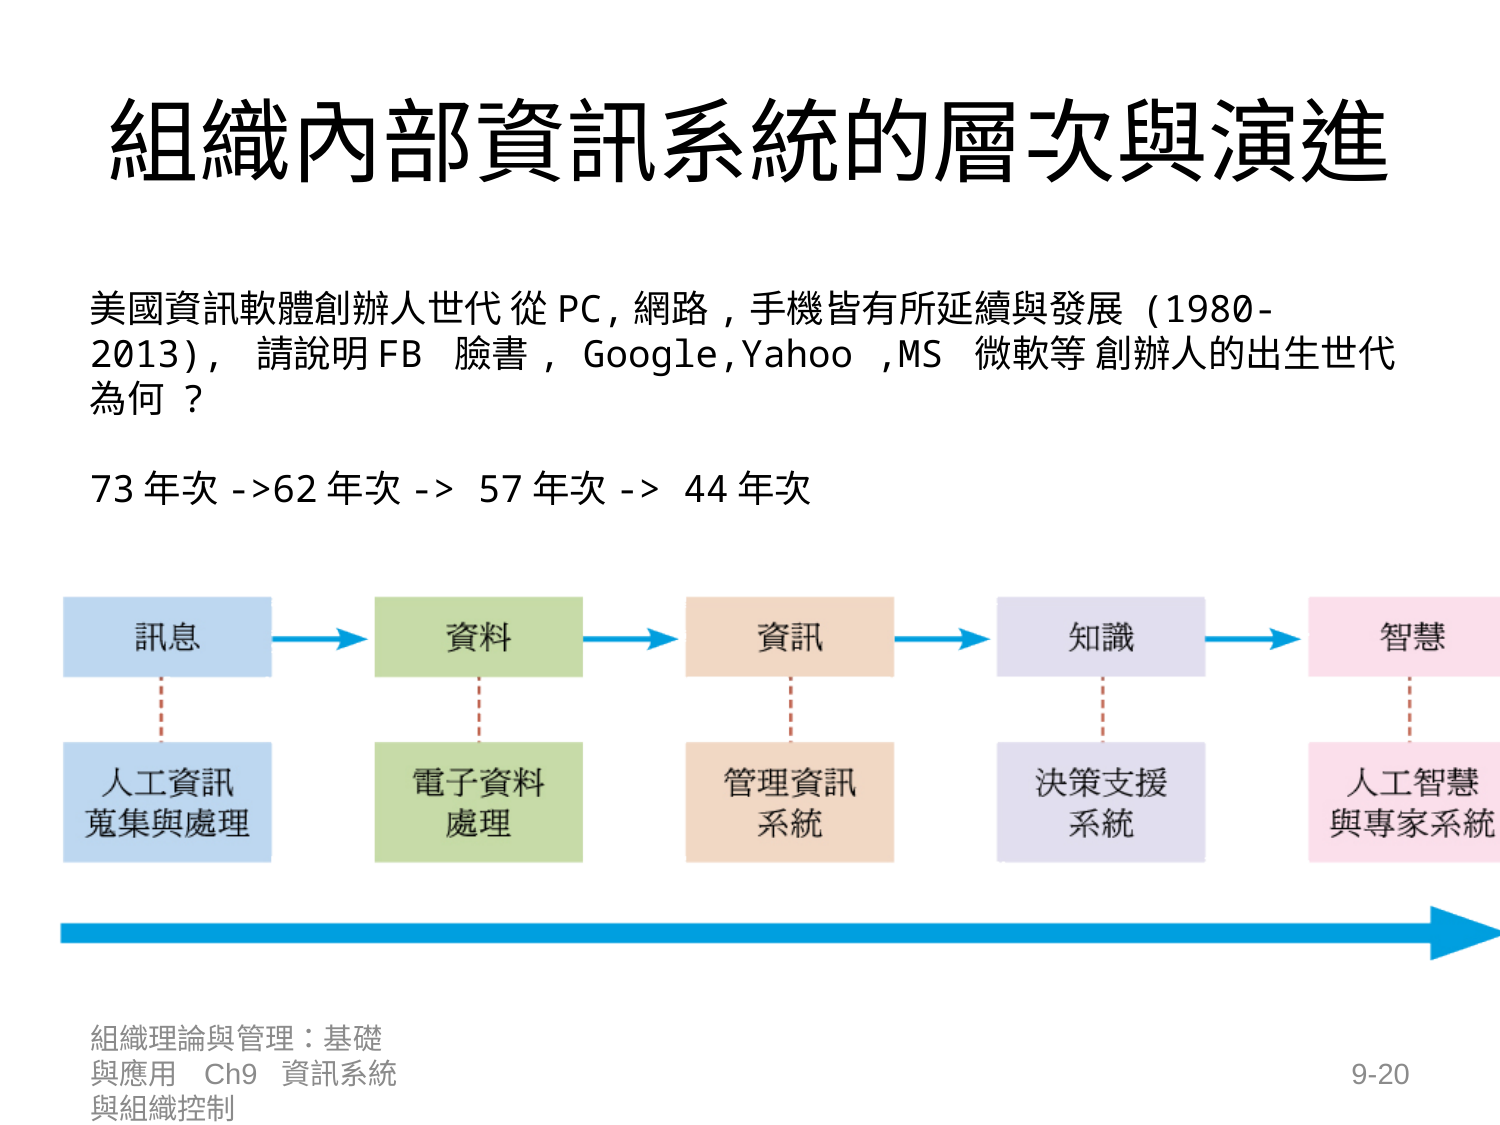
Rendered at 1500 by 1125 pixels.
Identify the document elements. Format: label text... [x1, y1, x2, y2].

slide_number 組織理論與管理：基礎與應用 Ch9 資訊系統與組織控制 [75, 1042, 425, 1103]
slide_number 9-20 [1074, 1042, 1425, 1103]
picture [40, 573, 1500, 989]
title 組織內部資訊系統的層次與演進 [75, 45, 1425, 233]
text_box 美國資訊軟體創辦人世代 從PC,網路,手機皆有所延續與發展 (1980-2013), 請說明FB 臉書, Google,Yahoo ,MS 微軟等 創辦人的出生世代為何 ? 73年次->62年次-> 57年次-> 44年次 [74, 277, 1425, 563]
